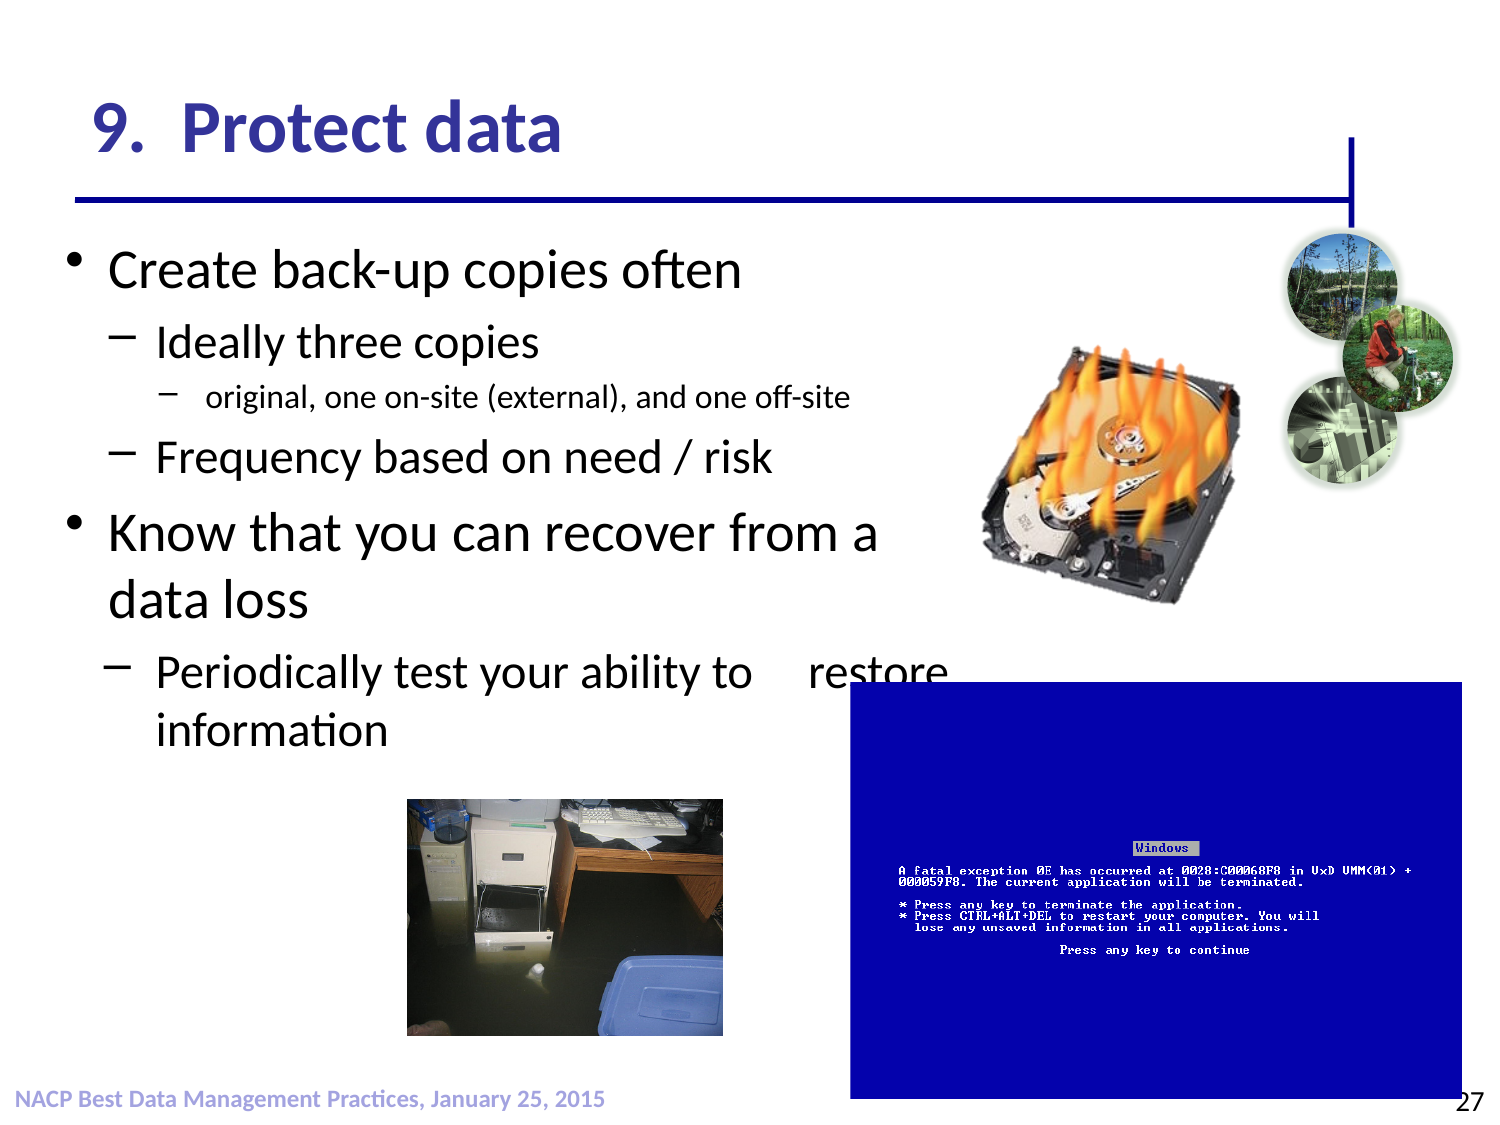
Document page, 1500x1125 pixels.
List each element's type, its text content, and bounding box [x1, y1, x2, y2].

picture [1287, 233, 1398, 341]
picture [1342, 305, 1453, 412]
picture [850, 682, 1463, 1099]
slide_number 27 [1149, 1074, 1500, 1125]
picture [406, 799, 723, 1037]
picture [949, 312, 1273, 638]
title 9. Protect data [74, 44, 1351, 201]
list Create back-up copies often Ideally three copies original, one on-site (external), and one off-site Frequency based on need / risk Know that you can recover from a data loss Periodically test your ability to restore information [49, 224, 988, 768]
